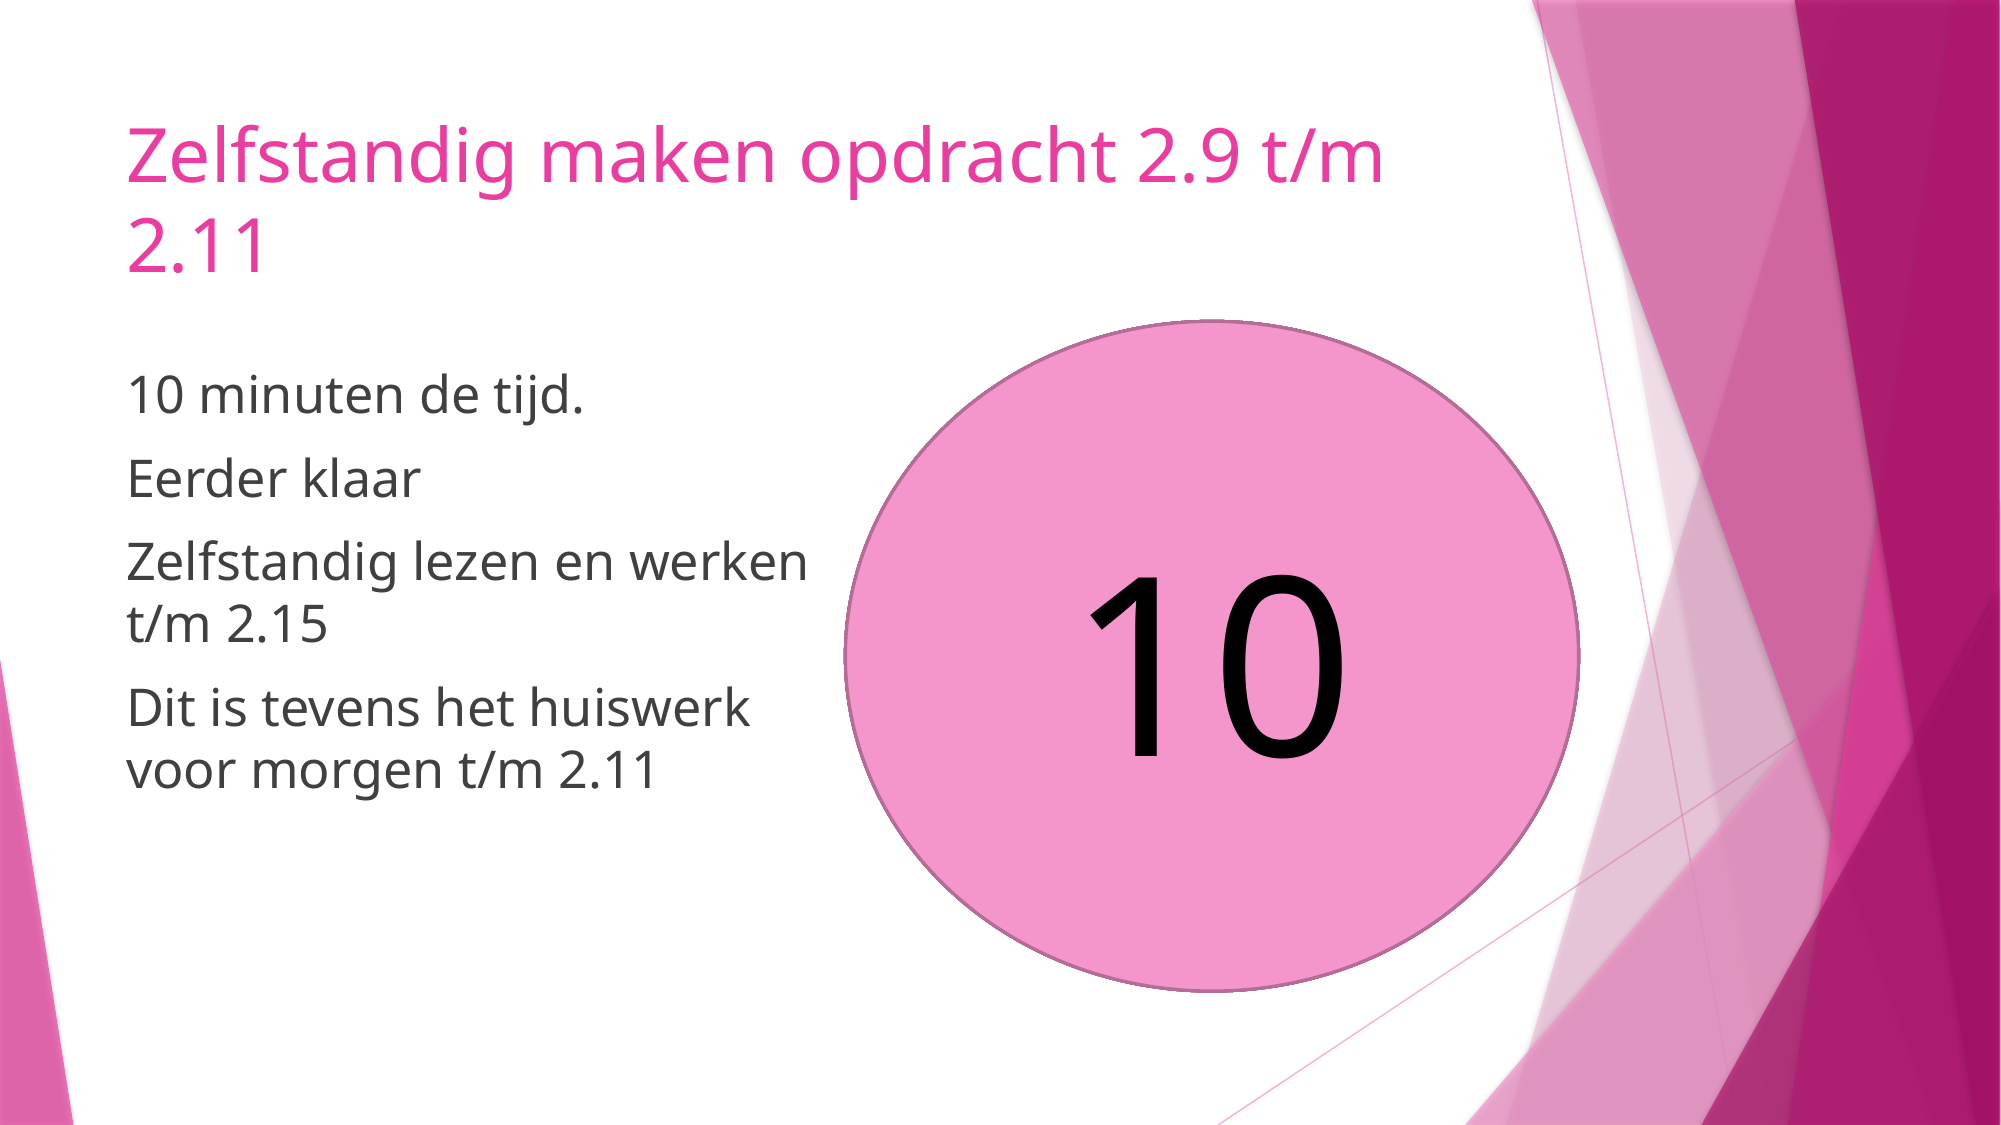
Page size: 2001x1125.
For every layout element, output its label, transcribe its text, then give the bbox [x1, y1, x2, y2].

list 10 minuten de tijd. Eerder klaar Zelfstandig lezen en werken t/m 2.15 Dit is tevens het huiswerk voor morgen t/m 2.11 [111, 354, 846, 992]
title Zelfstandig maken opdracht 2.9 t/m 2.11 [111, 99, 1568, 317]
text_box 10 [843, 319, 1581, 993]
